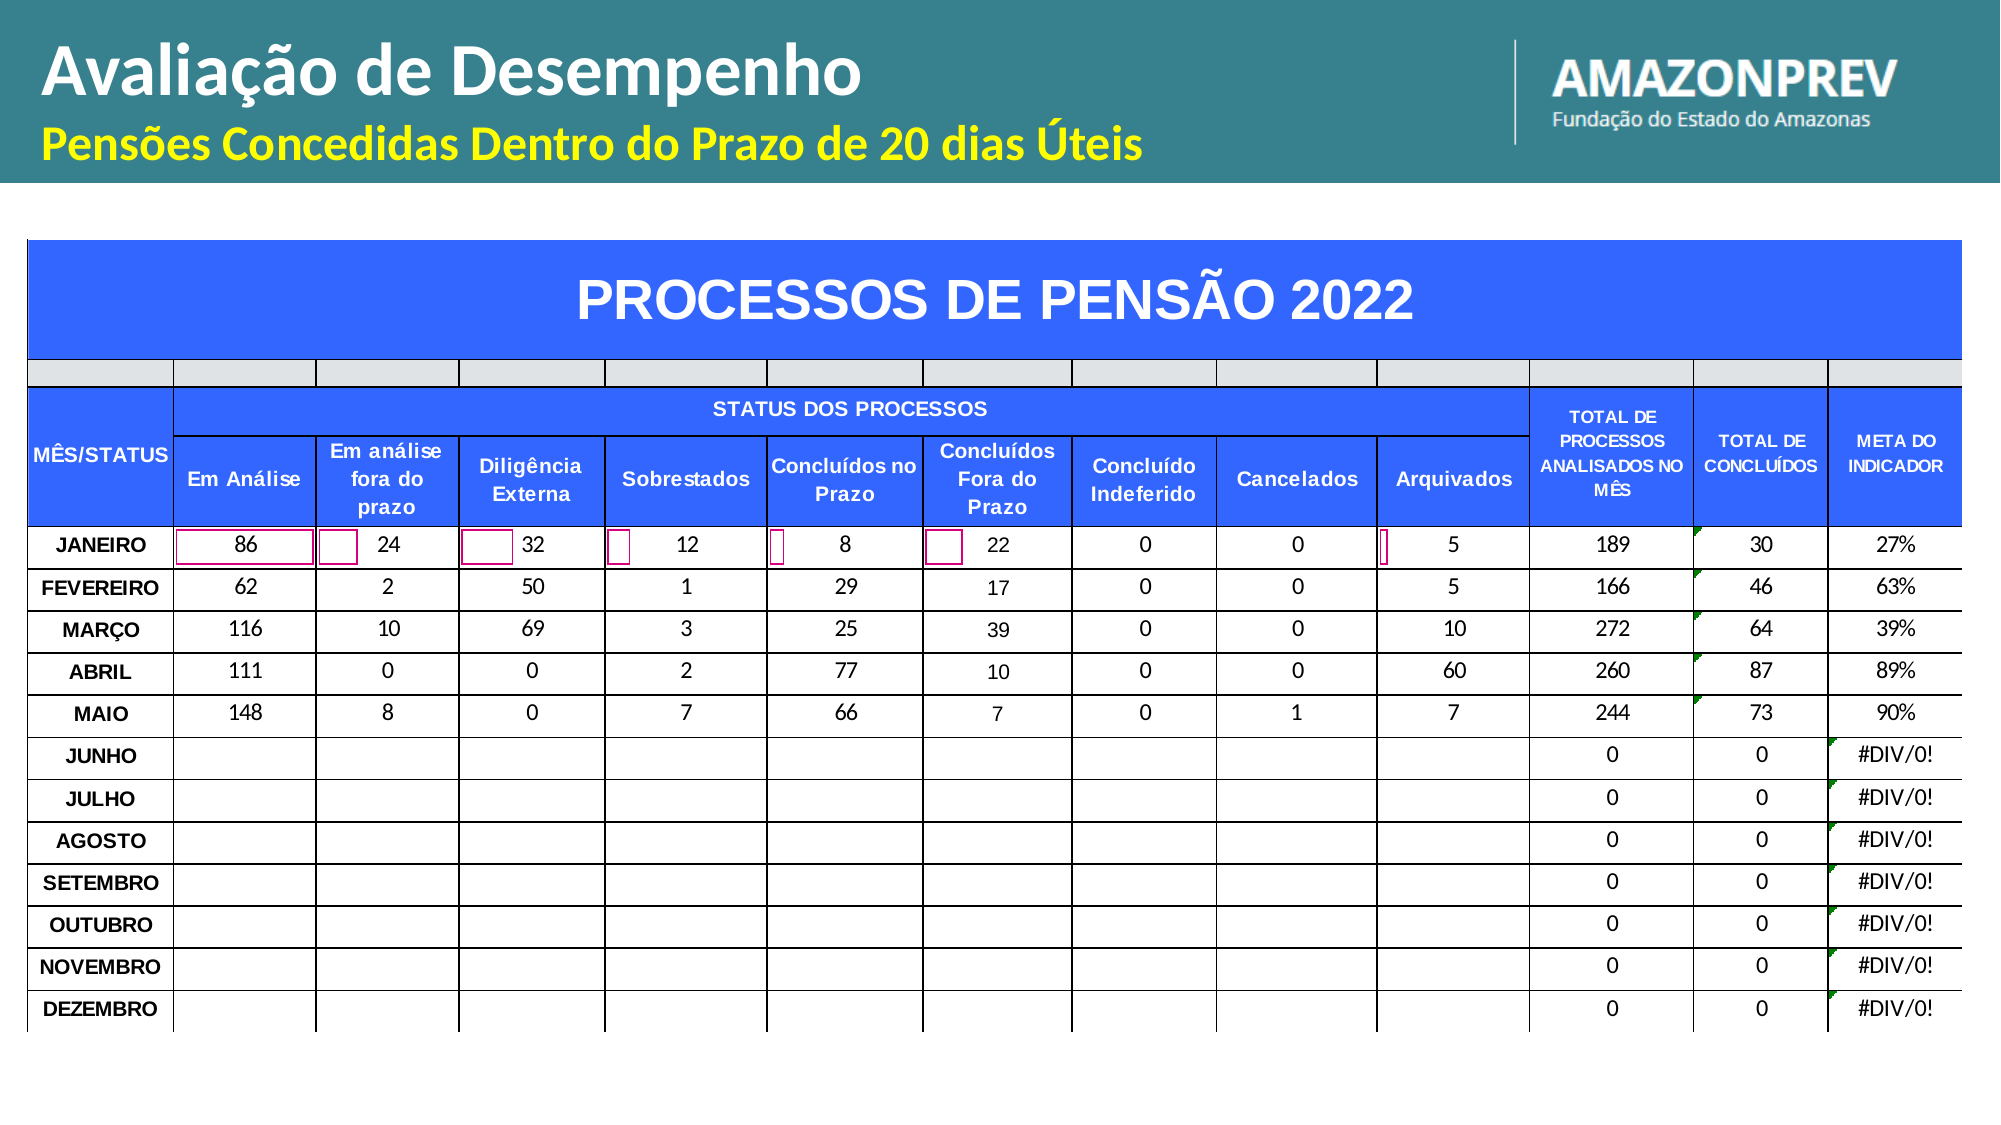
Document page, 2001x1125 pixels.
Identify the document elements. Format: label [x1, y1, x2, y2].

picture [26, 238, 1964, 1034]
text_box [0, 0, 2000, 183]
